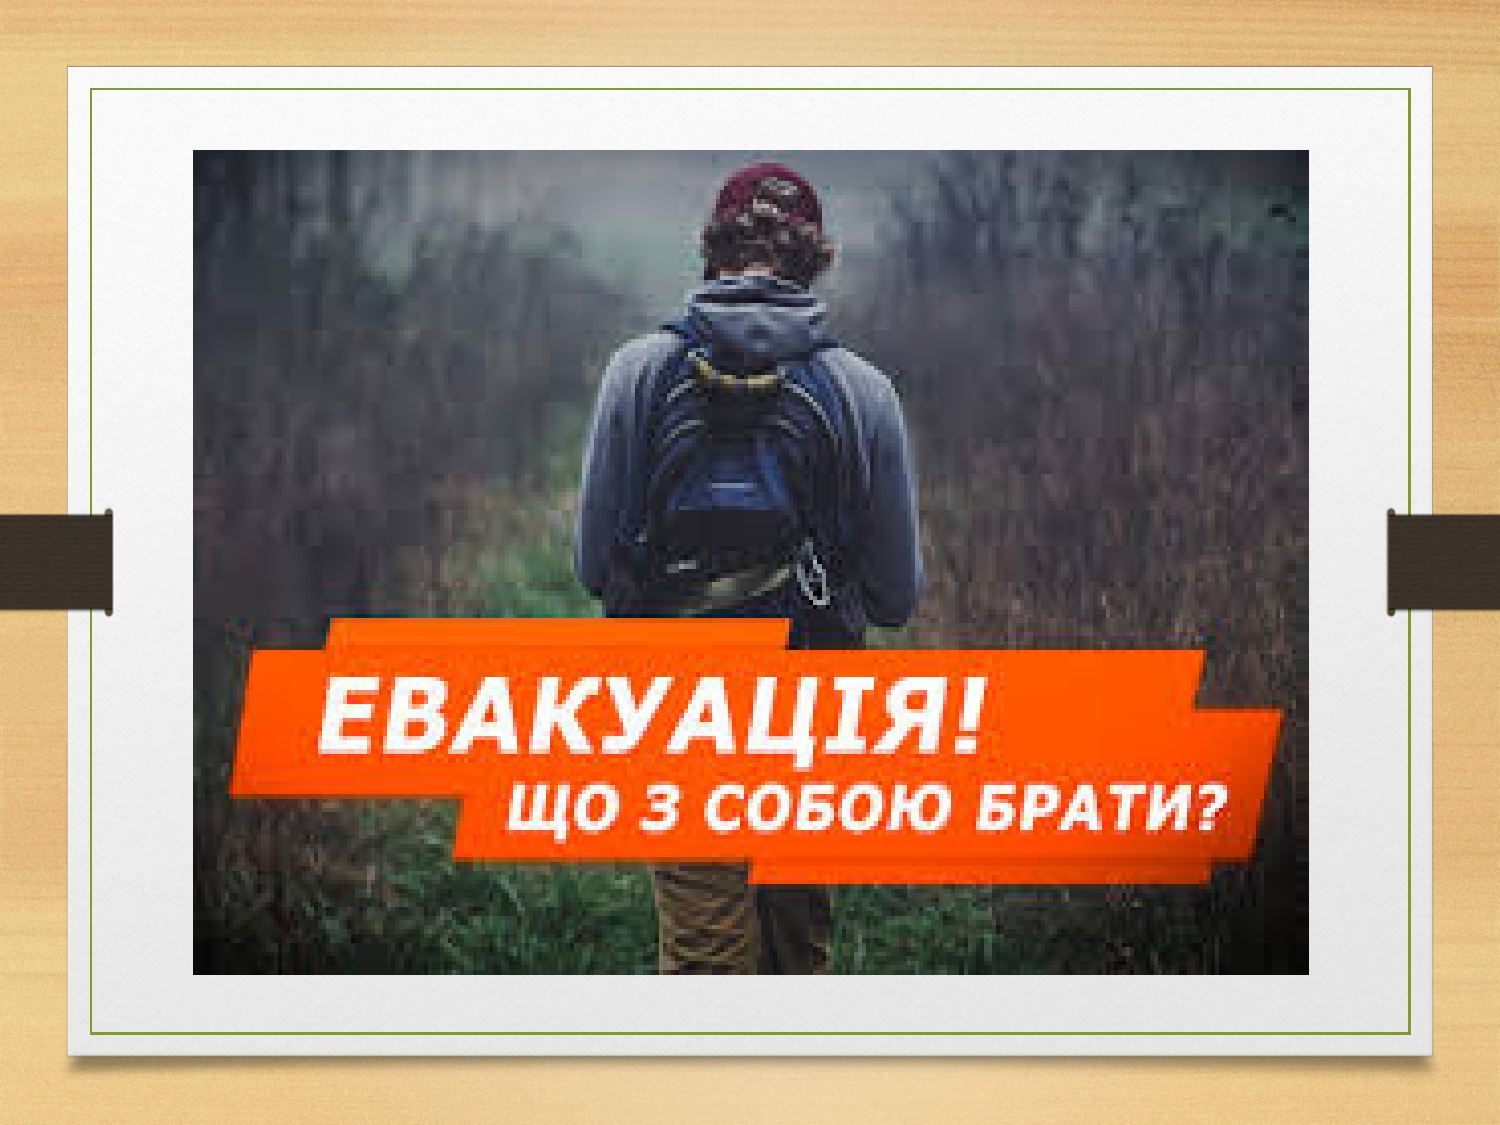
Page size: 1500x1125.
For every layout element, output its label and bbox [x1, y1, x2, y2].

picture [0, 0, 1500, 1125]
list [192, 149, 1309, 976]
